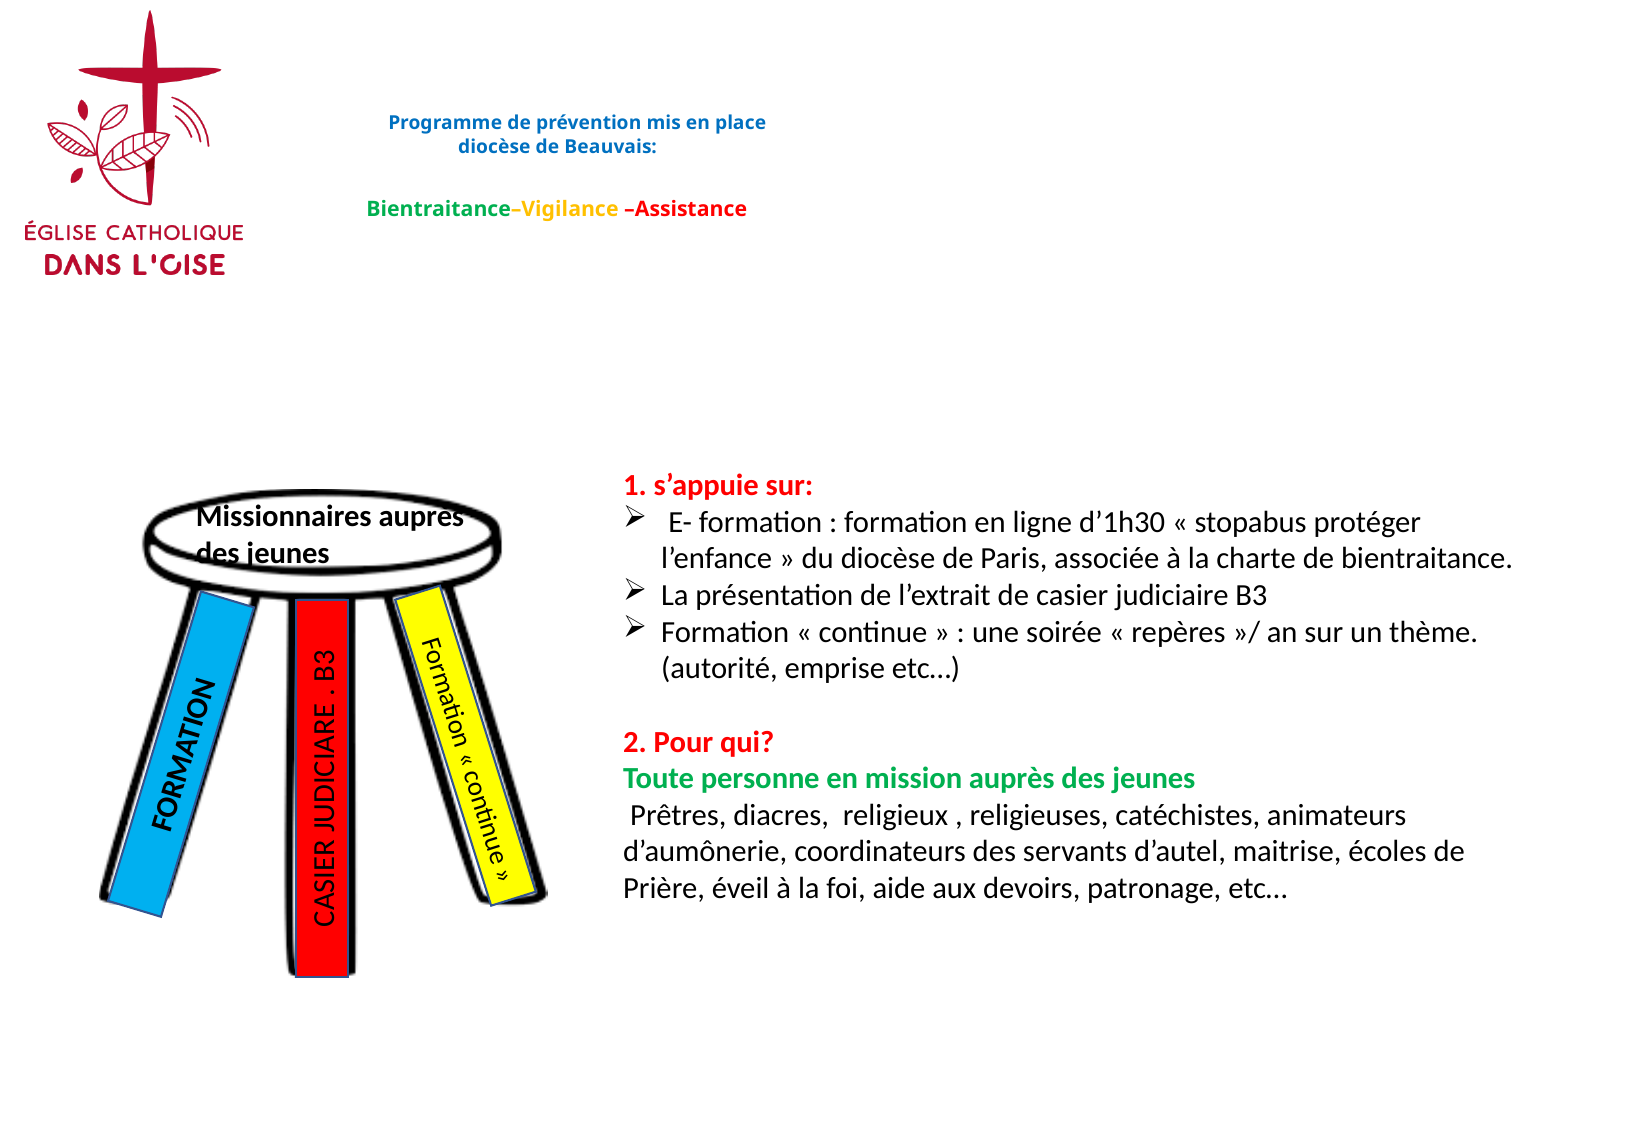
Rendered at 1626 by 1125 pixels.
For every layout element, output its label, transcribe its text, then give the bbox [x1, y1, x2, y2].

title Programme de prévention mis en place diocèse de Beauvais: Bientraitance–Vigilance –Assistance [323, 54, 1606, 232]
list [99, 489, 548, 978]
text_box 1. s’appuie sur: E- formation : formation en ligne d’1h30 « stopabus protéger l’enfance » du diocèse de Paris, associée à la charte de bientraitance. La présentation de l’extrait de casier judiciaire B3 Formation « continue » : une soirée « repères »/ an sur un thème. (autorité, emprise etc…) 2. Pour qui? Toute personne en mission auprès des jeunes Prêtres, diacres, religieux , religieuses, catéchistes, animateurs d’aumônerie, coordinateurs des servants d’autel, maitrise, écoles de Prière, éveil à la foi, aide aux devoirs, patronage, etc… [608, 384, 1547, 912]
picture [25, 10, 243, 275]
